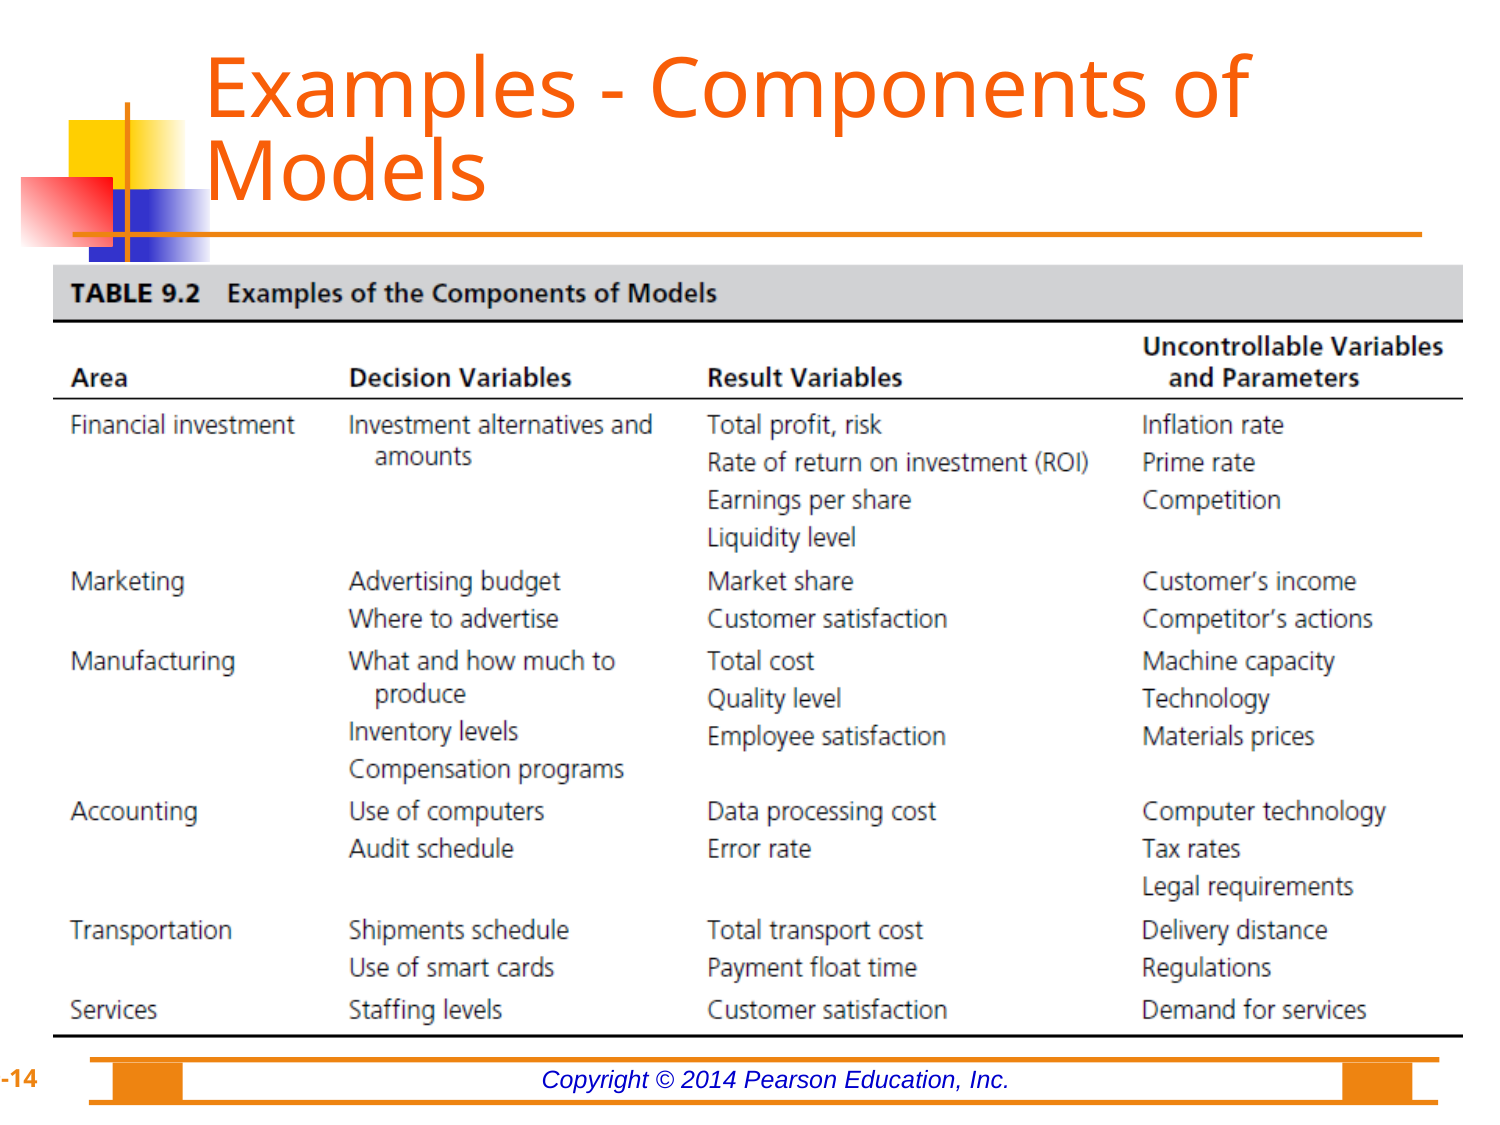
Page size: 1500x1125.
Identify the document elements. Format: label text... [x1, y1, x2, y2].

picture [52, 262, 1463, 1041]
title Examples - Components of Models [188, 37, 1488, 226]
